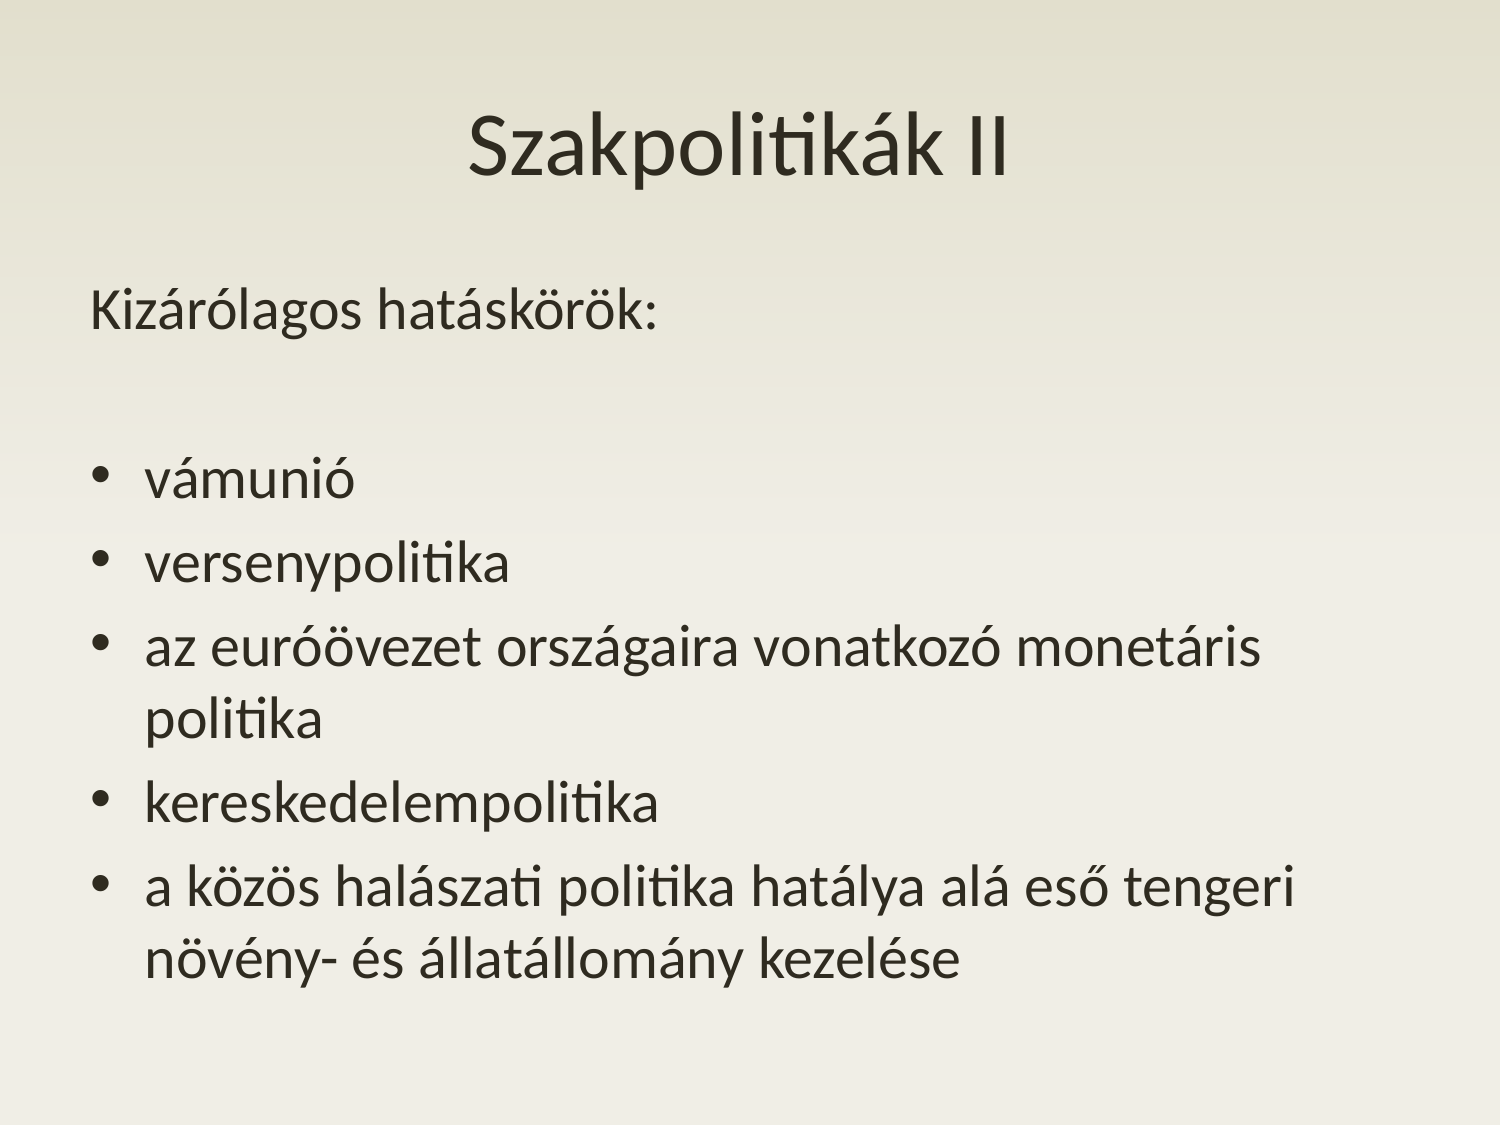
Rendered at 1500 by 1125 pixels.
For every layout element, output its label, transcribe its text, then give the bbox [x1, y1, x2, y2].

title Szakpolitikák II [75, 45, 1425, 233]
list Kizárólagos hatáskörök: vámunió versenypolitika az euróövezet országaira vonatkozó monetáris politika kereskedelempolitika a közös halászati politika hatálya alá eső tengeri növény- és állatállomány kezelése [75, 262, 1425, 1005]
